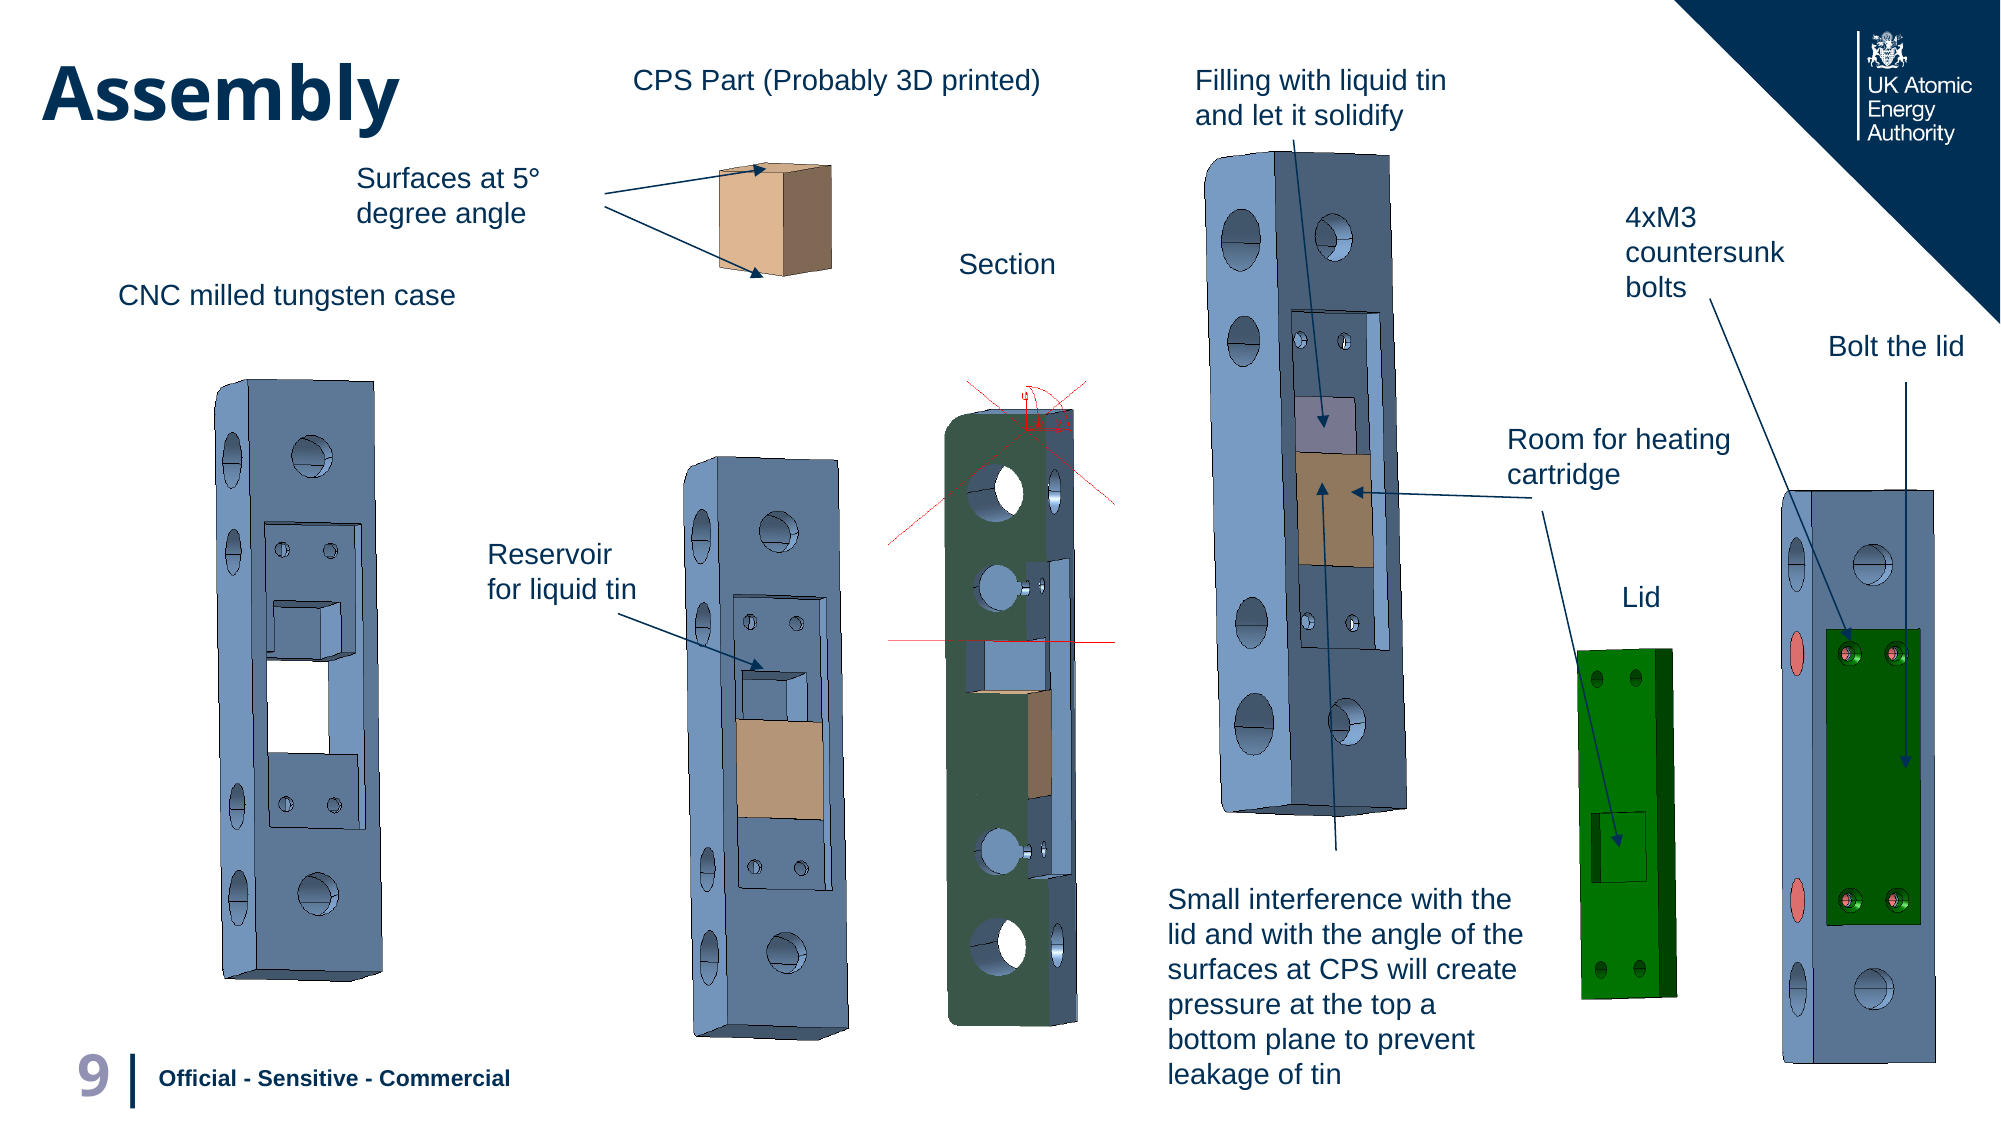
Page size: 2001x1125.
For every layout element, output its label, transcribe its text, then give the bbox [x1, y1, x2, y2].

text_box 4xM3 countersunk bolts [1610, 190, 1810, 311]
text_box Filling with liquid tin and let it solidify [1180, 53, 1477, 139]
picture [1857, 31, 1972, 145]
text_box Surfaces at 5° degree angle [341, 152, 638, 238]
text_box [617, 613, 764, 669]
picture [631, 381, 1115, 1088]
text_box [604, 168, 767, 194]
picture [1171, 136, 1455, 848]
text_box CNC milled tungsten case [103, 268, 474, 319]
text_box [604, 206, 764, 278]
text_box Room for heating cartridge [1492, 413, 1709, 498]
text_box CPS Part (Probably 3D printed) [618, 53, 1059, 104]
picture [1516, 609, 1710, 1033]
title Assembly [27, 37, 630, 185]
text_box Reservoir for liquid tin [472, 527, 631, 613]
text_box Section [943, 238, 1072, 289]
slide_number 9 [16, 1047, 126, 1108]
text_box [1293, 139, 1325, 429]
footer Official - Sensitive - Commercial [143, 1047, 1294, 1108]
text_box Small interference with the lid and with the angle of the surfaces at CPS will create pressure at the top a bottom plane to prevent leakage of tin [1152, 872, 1548, 1098]
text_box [1350, 492, 1532, 498]
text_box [1542, 510, 1620, 848]
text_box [1322, 482, 1337, 851]
picture [671, 111, 862, 302]
picture [143, 349, 449, 1010]
text_box Bolt the lid [1851, 319, 1981, 370]
text_box Lid [1620, 570, 1677, 609]
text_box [1709, 298, 1851, 642]
picture [1722, 468, 1979, 1098]
